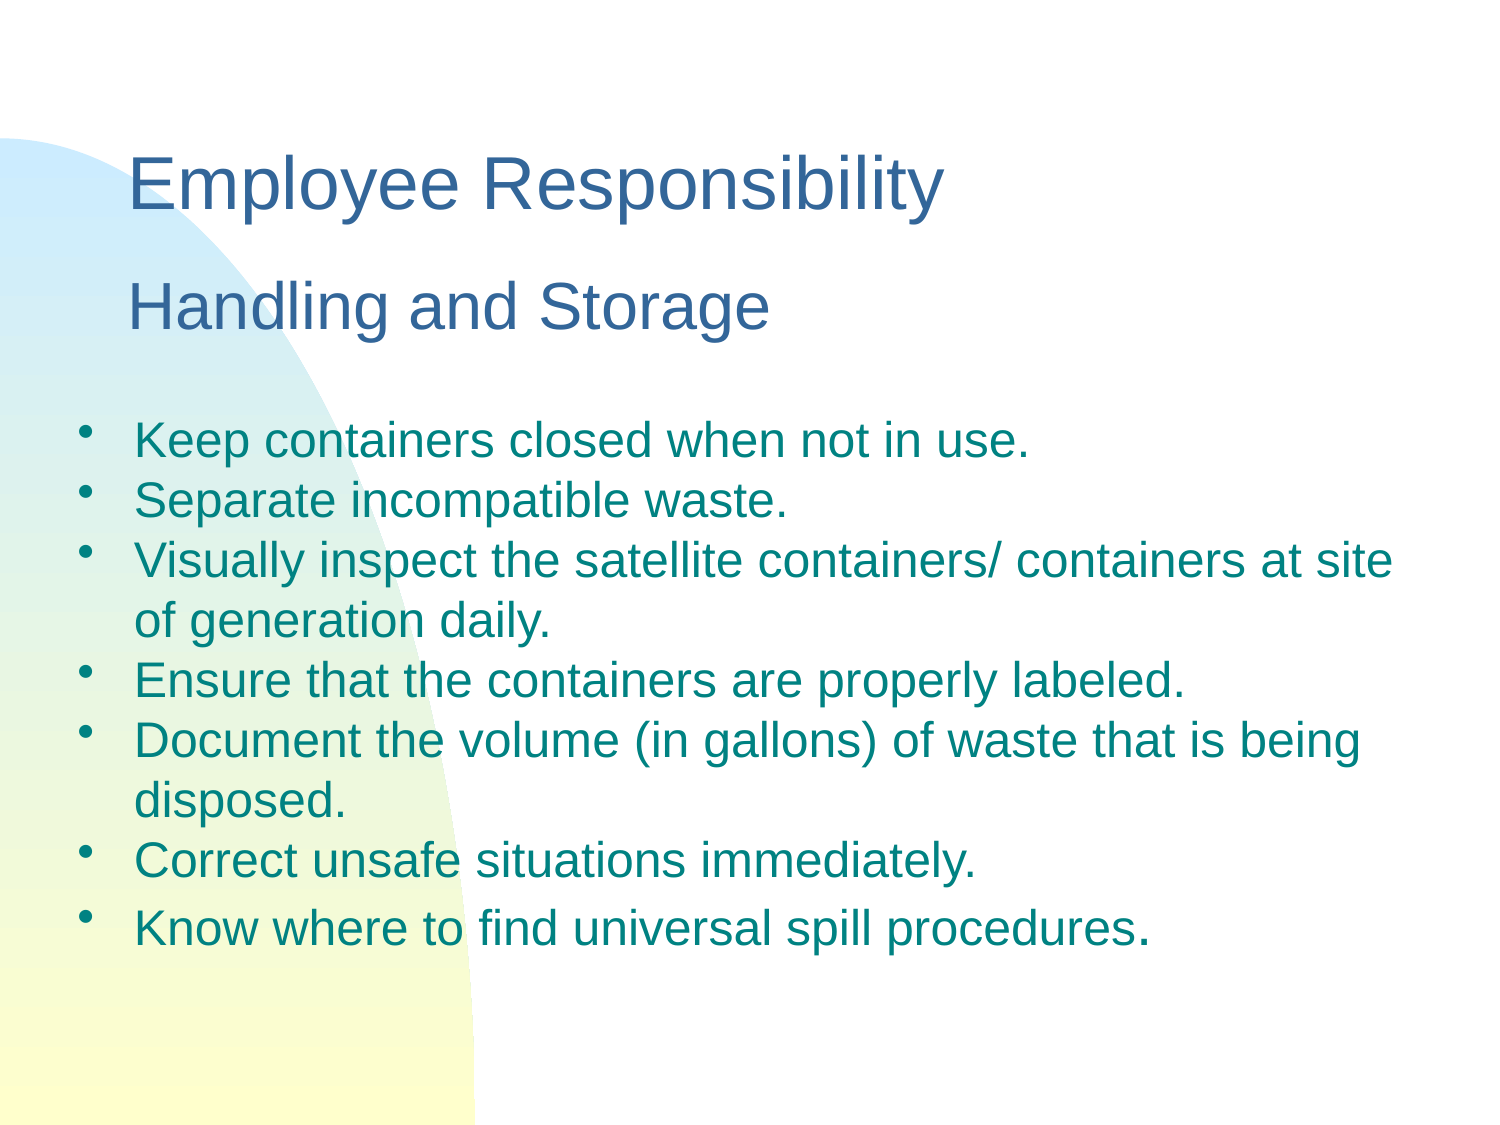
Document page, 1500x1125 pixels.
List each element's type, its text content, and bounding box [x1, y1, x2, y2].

title Employee Responsibility Handling and Storage [112, 99, 1463, 338]
list Keep containers closed when not in use. Separate incompatible waste. Visually inspect the satellite containers/ containers at site of generation daily. Ensure that the containers are properly labeled. Document the volume (in gallons) of waste that is being disposed. Correct unsafe situations immediately. Know where to find universal spill procedures. [62, 399, 1426, 1076]
